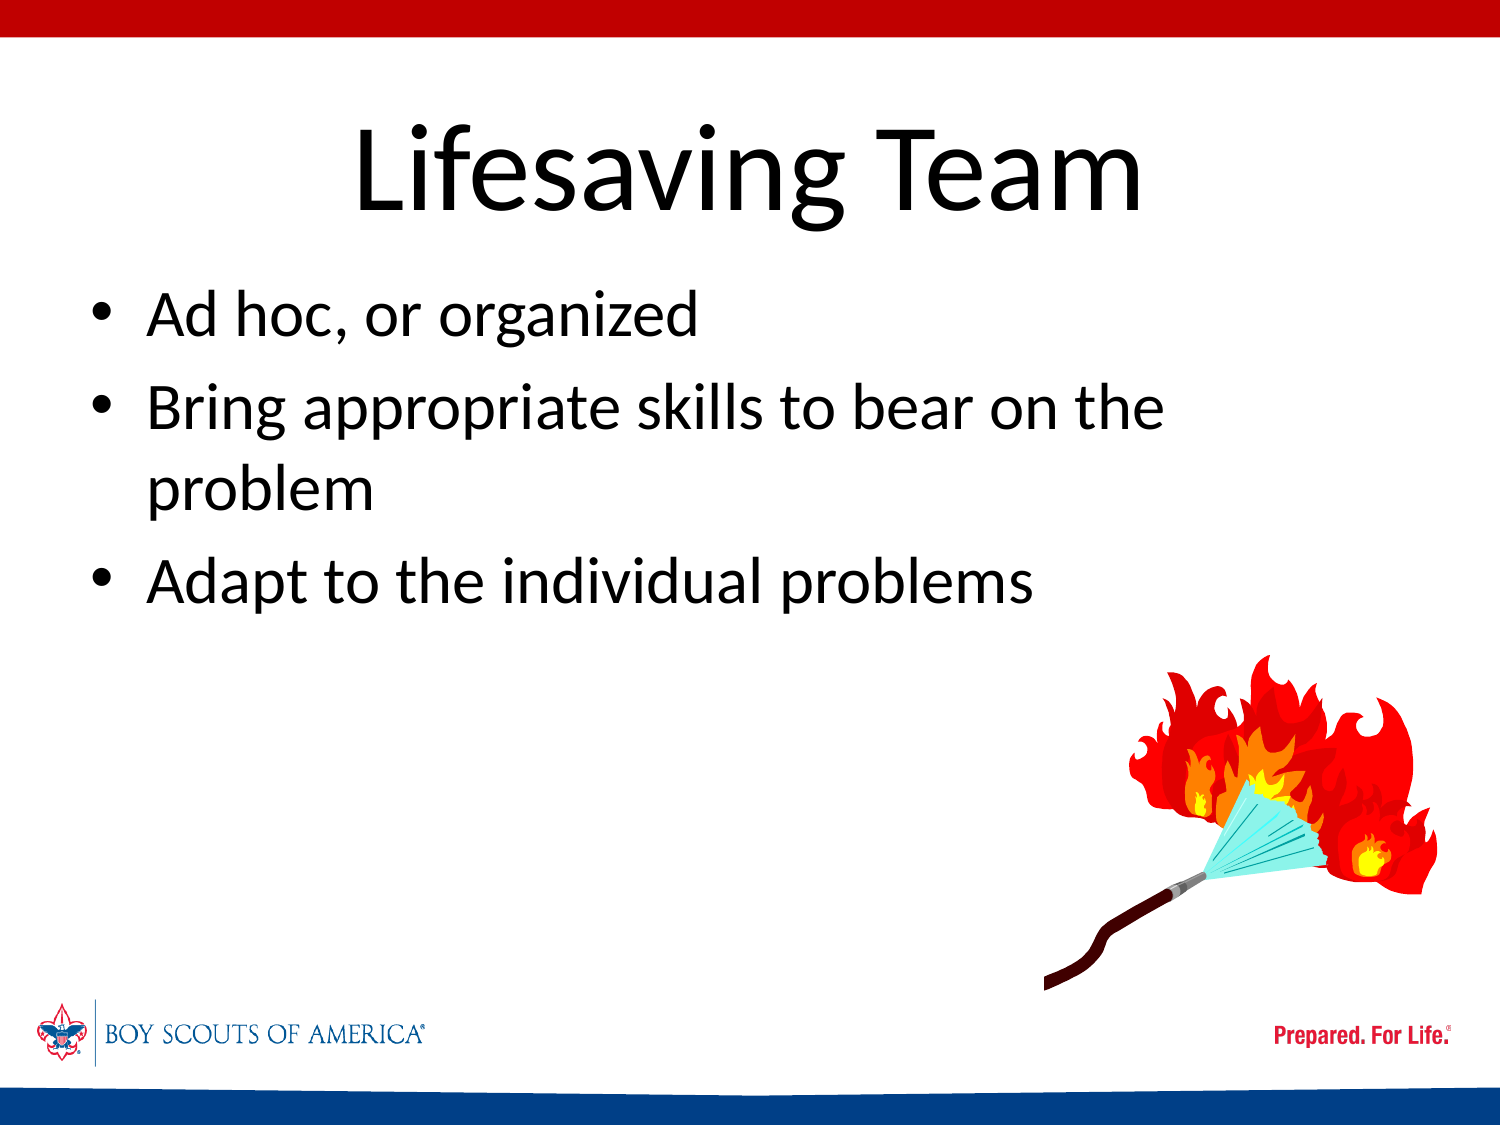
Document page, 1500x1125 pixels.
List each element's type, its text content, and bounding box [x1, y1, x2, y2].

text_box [1043, 654, 1438, 991]
title Lifesaving Team [74, 87, 1426, 233]
list Ad hoc, or organized Bring appropriate skills to bear on the problem Adapt to the individual problems [74, 262, 1426, 963]
picture [37, 999, 425, 1067]
